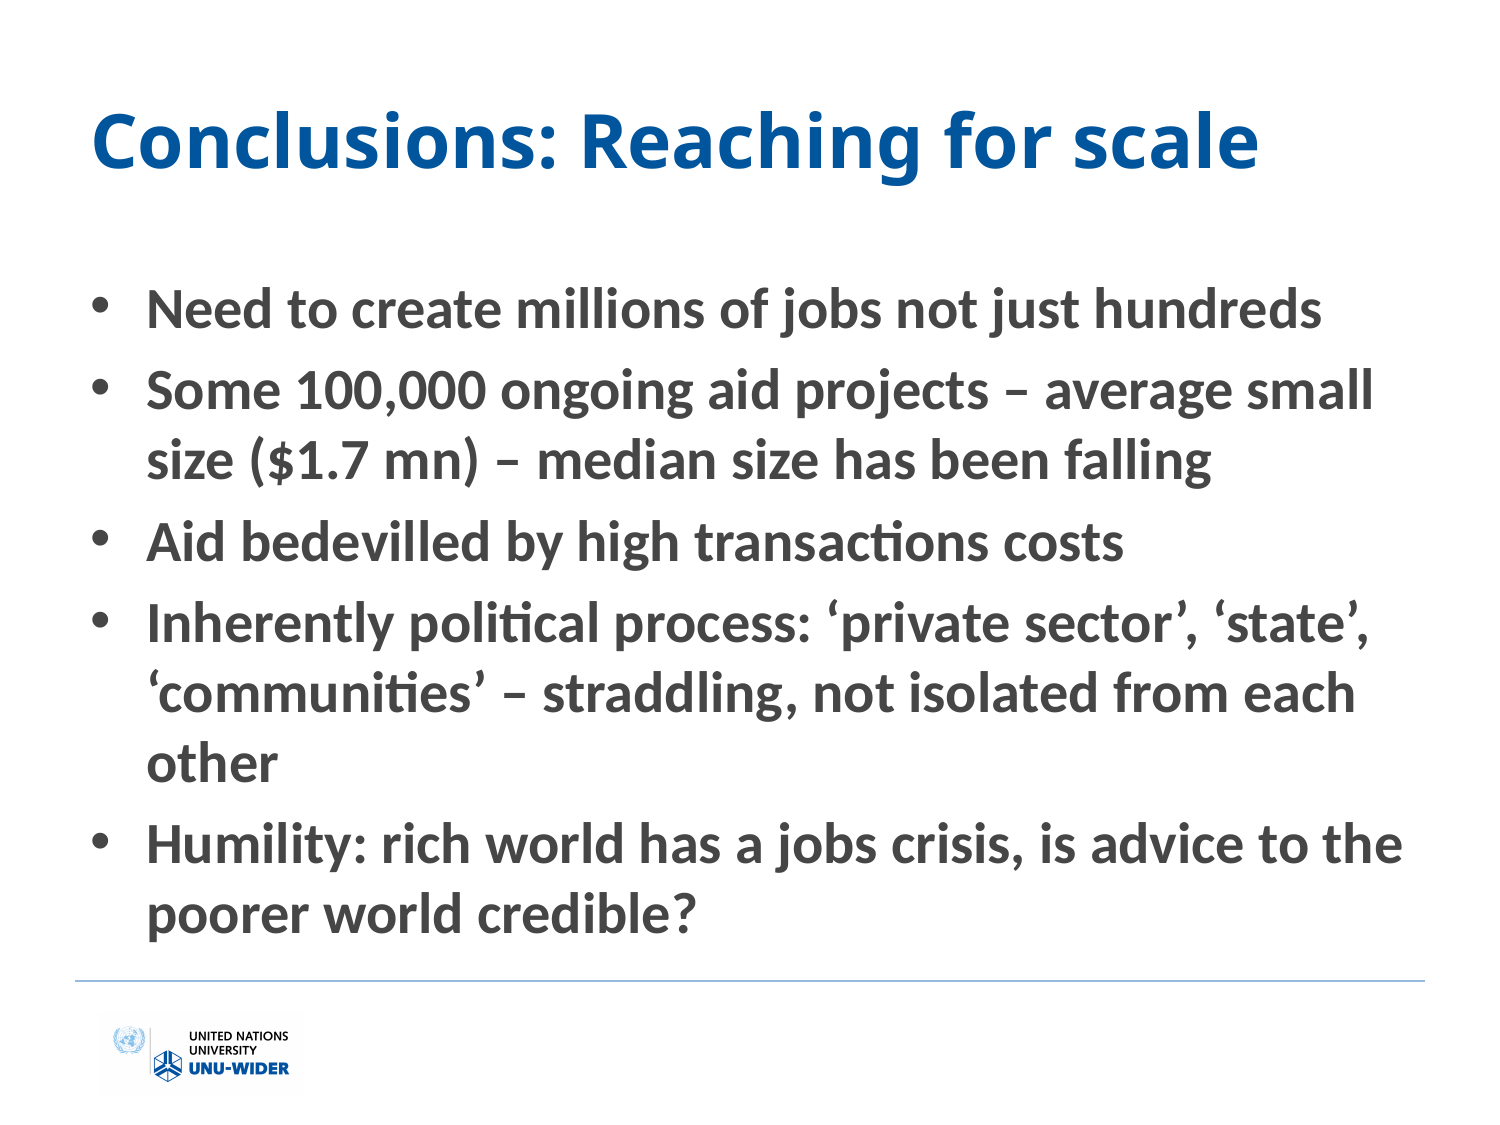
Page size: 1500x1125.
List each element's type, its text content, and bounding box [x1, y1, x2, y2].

list Need to create millions of jobs not just hundreds Some 100,000 ongoing aid projects – average small size ($1.7 mn) – median size has been falling Aid bedevilled by high transactions costs Inherently political process: ‘private sector’, ‘state’, ‘communities’ – straddling, not isolated from each other Humility: rich world has a jobs crisis, is advice to the poorer world credible? [75, 262, 1425, 1005]
picture [99, 1012, 303, 1096]
title Conclusions: Reaching for scale [75, 45, 1425, 233]
